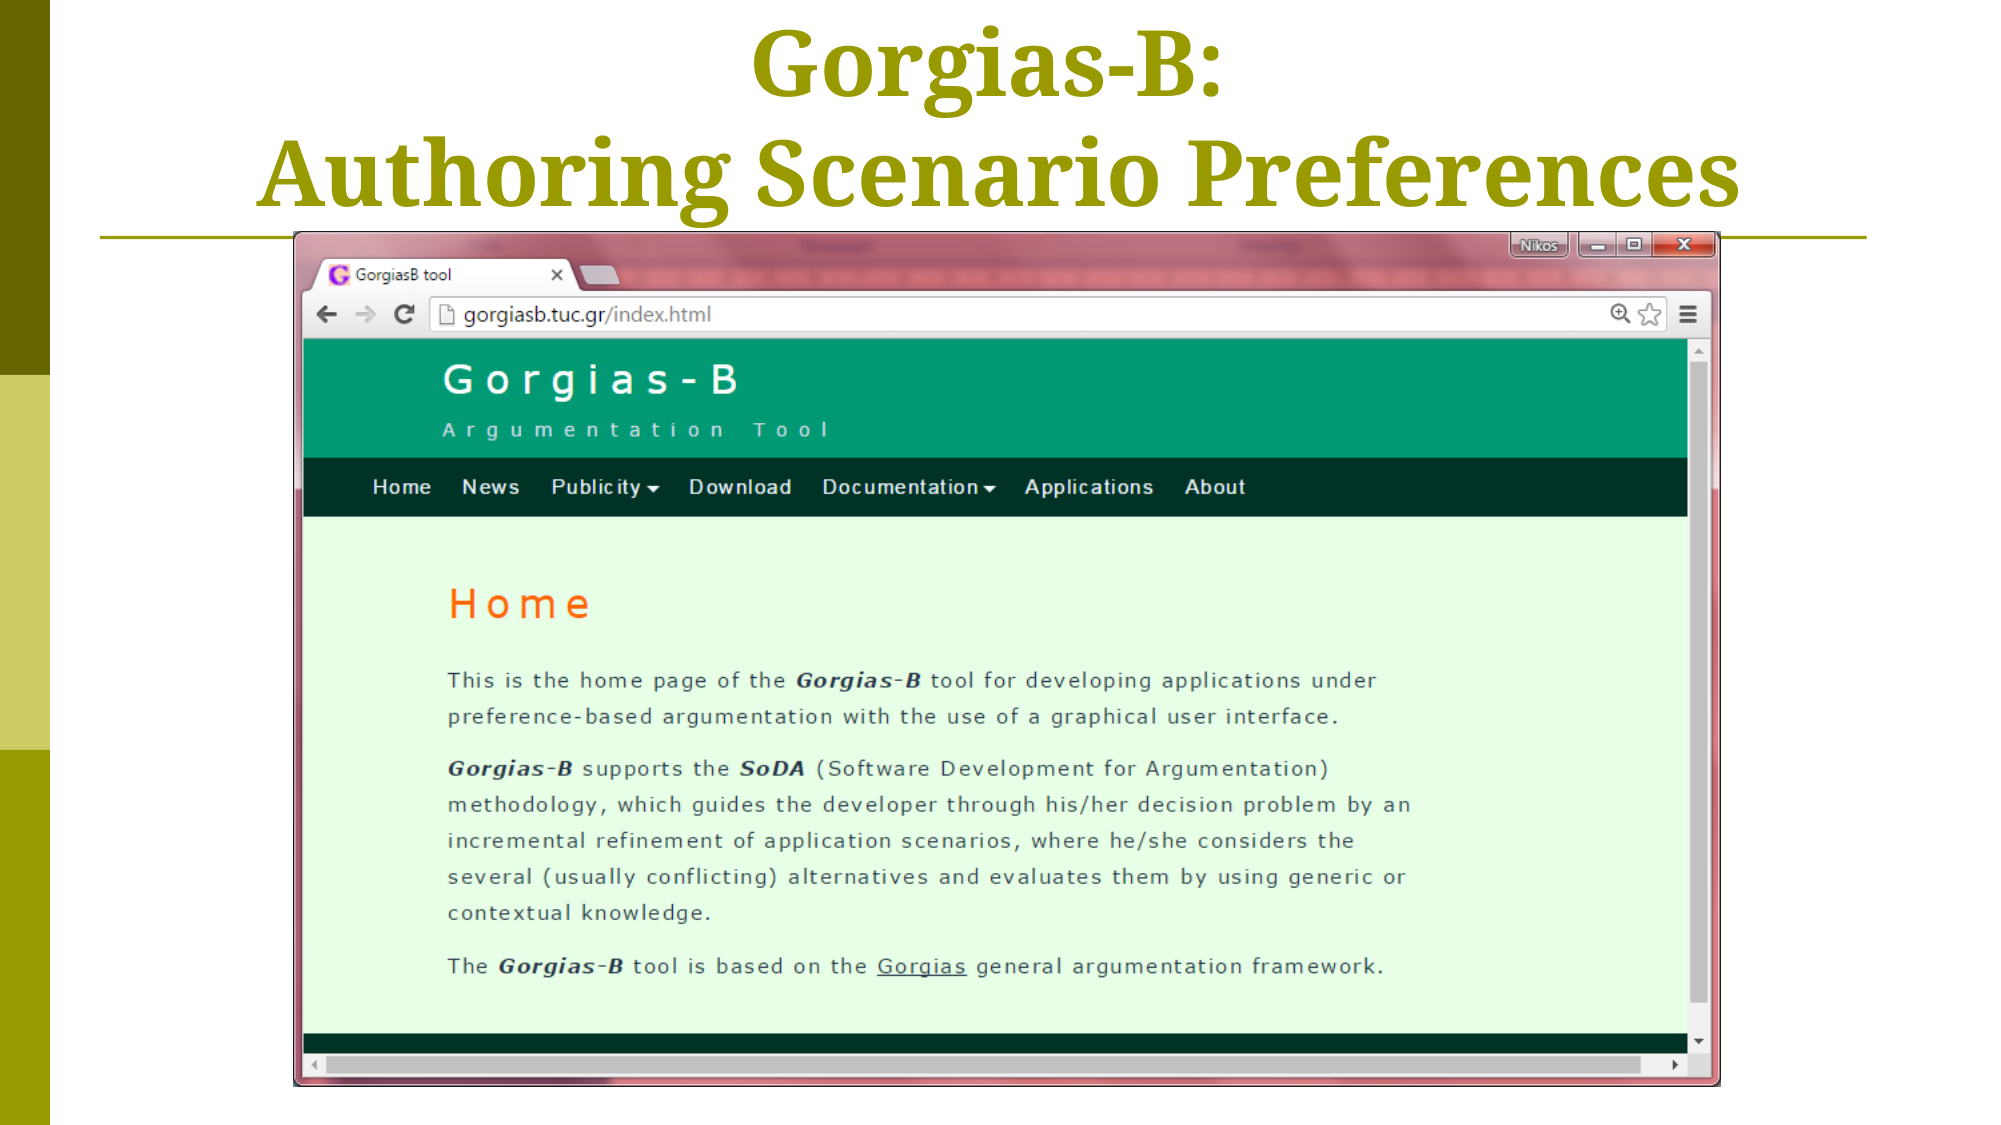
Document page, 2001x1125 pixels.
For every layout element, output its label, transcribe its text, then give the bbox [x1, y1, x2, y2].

picture [293, 231, 1721, 1087]
title Gorgias-B: Authoring Scenario Preferences [99, 45, 1900, 233]
